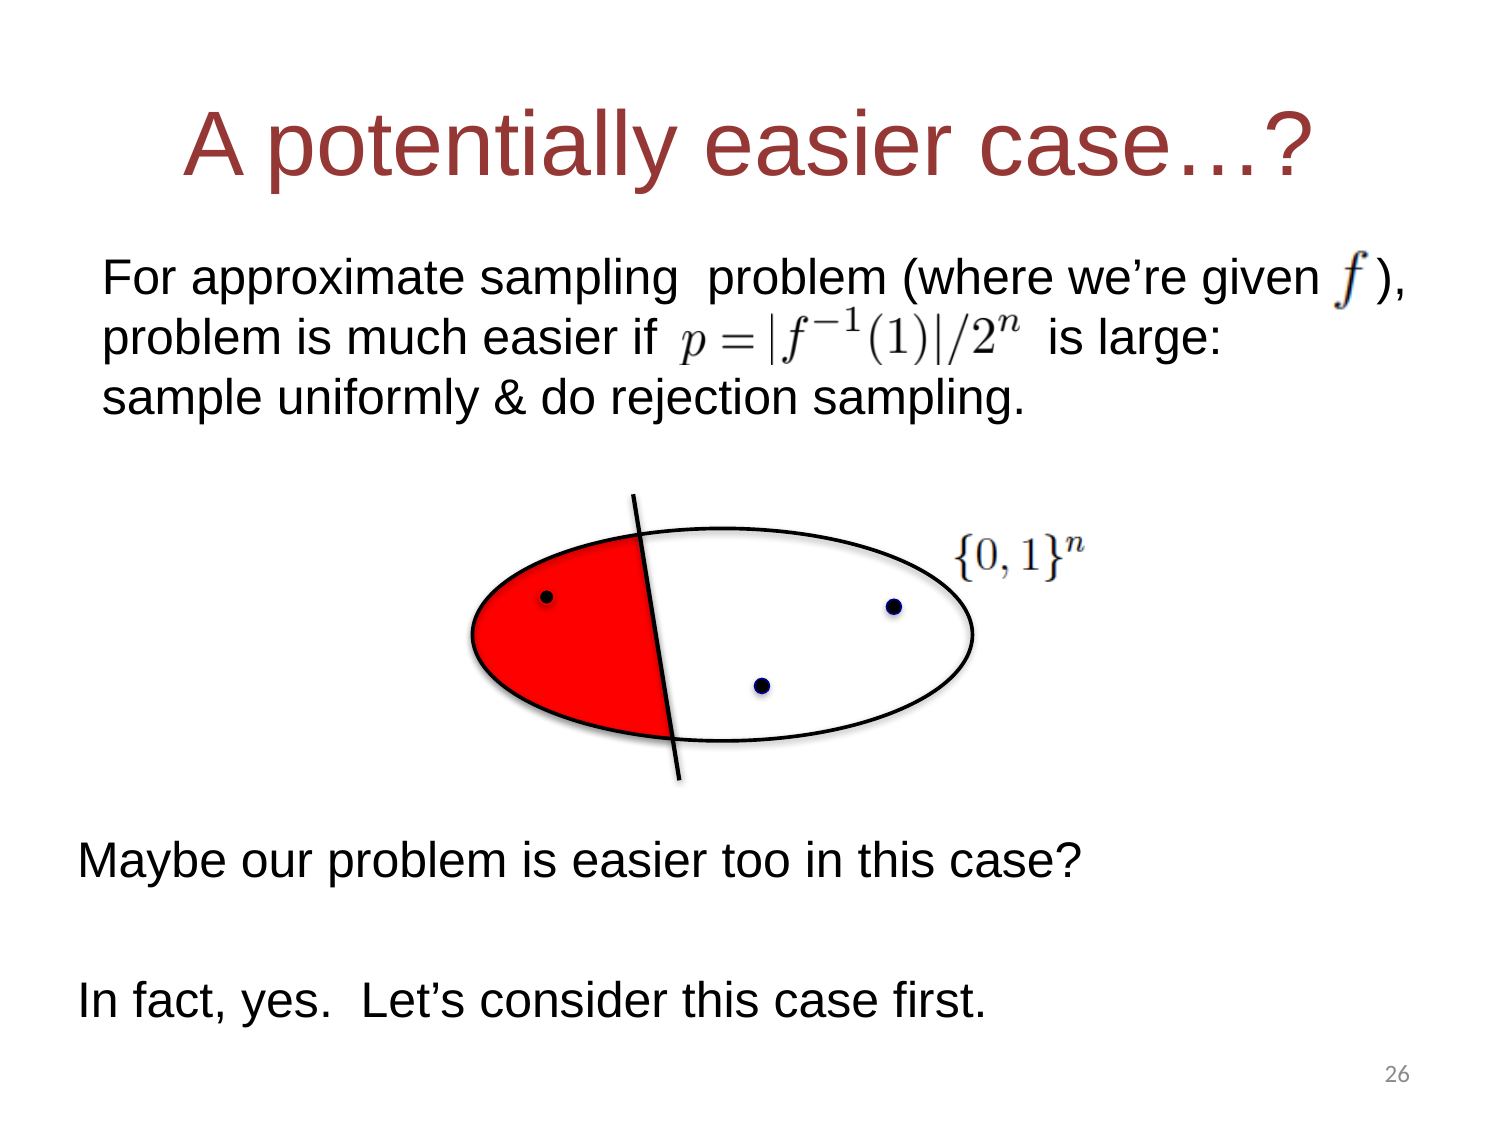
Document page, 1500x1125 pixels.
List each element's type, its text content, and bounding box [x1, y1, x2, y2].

text_box [538, 588, 555, 606]
title A potentially easier case…? [75, 45, 1425, 233]
text_box Maybe our problem is easier too in this case? In fact, yes. Let’s consider this case first. [62, 820, 1500, 1035]
text_box [753, 677, 771, 695]
text_box [885, 598, 903, 615]
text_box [512, 613, 800, 661]
text_box [646, 527, 974, 742]
picture [678, 330, 754, 365]
text_box For approximate sampling problem (where we’re given ), problem is much easier if is large: sample uniformly & do rejection sampling. [87, 236, 1425, 490]
picture [1330, 245, 1371, 314]
text_box [471, 534, 666, 739]
picture [952, 528, 1088, 585]
slide_number 26 [1074, 1042, 1425, 1103]
picture [770, 306, 1020, 365]
